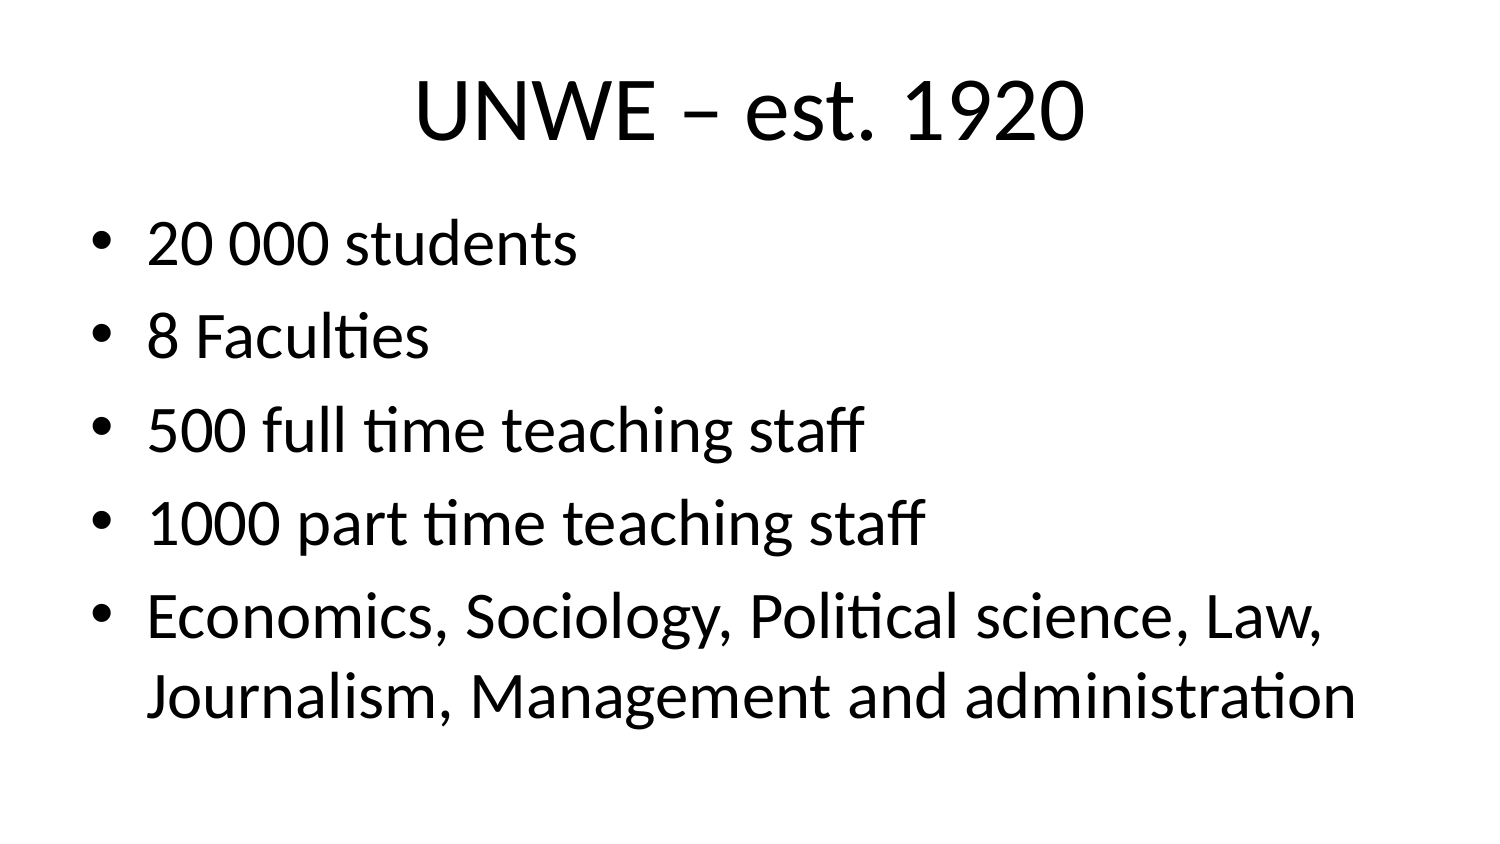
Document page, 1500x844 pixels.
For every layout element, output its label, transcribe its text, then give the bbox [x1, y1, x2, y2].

list 20 000 students 8 Faculties 500 full time teaching staff 1000 part time teaching staff Economics, Sociology, Political science, Law, Journalism, Management and administration [75, 191, 1425, 754]
title UNWE – est. 1920 [75, 33, 1425, 175]
